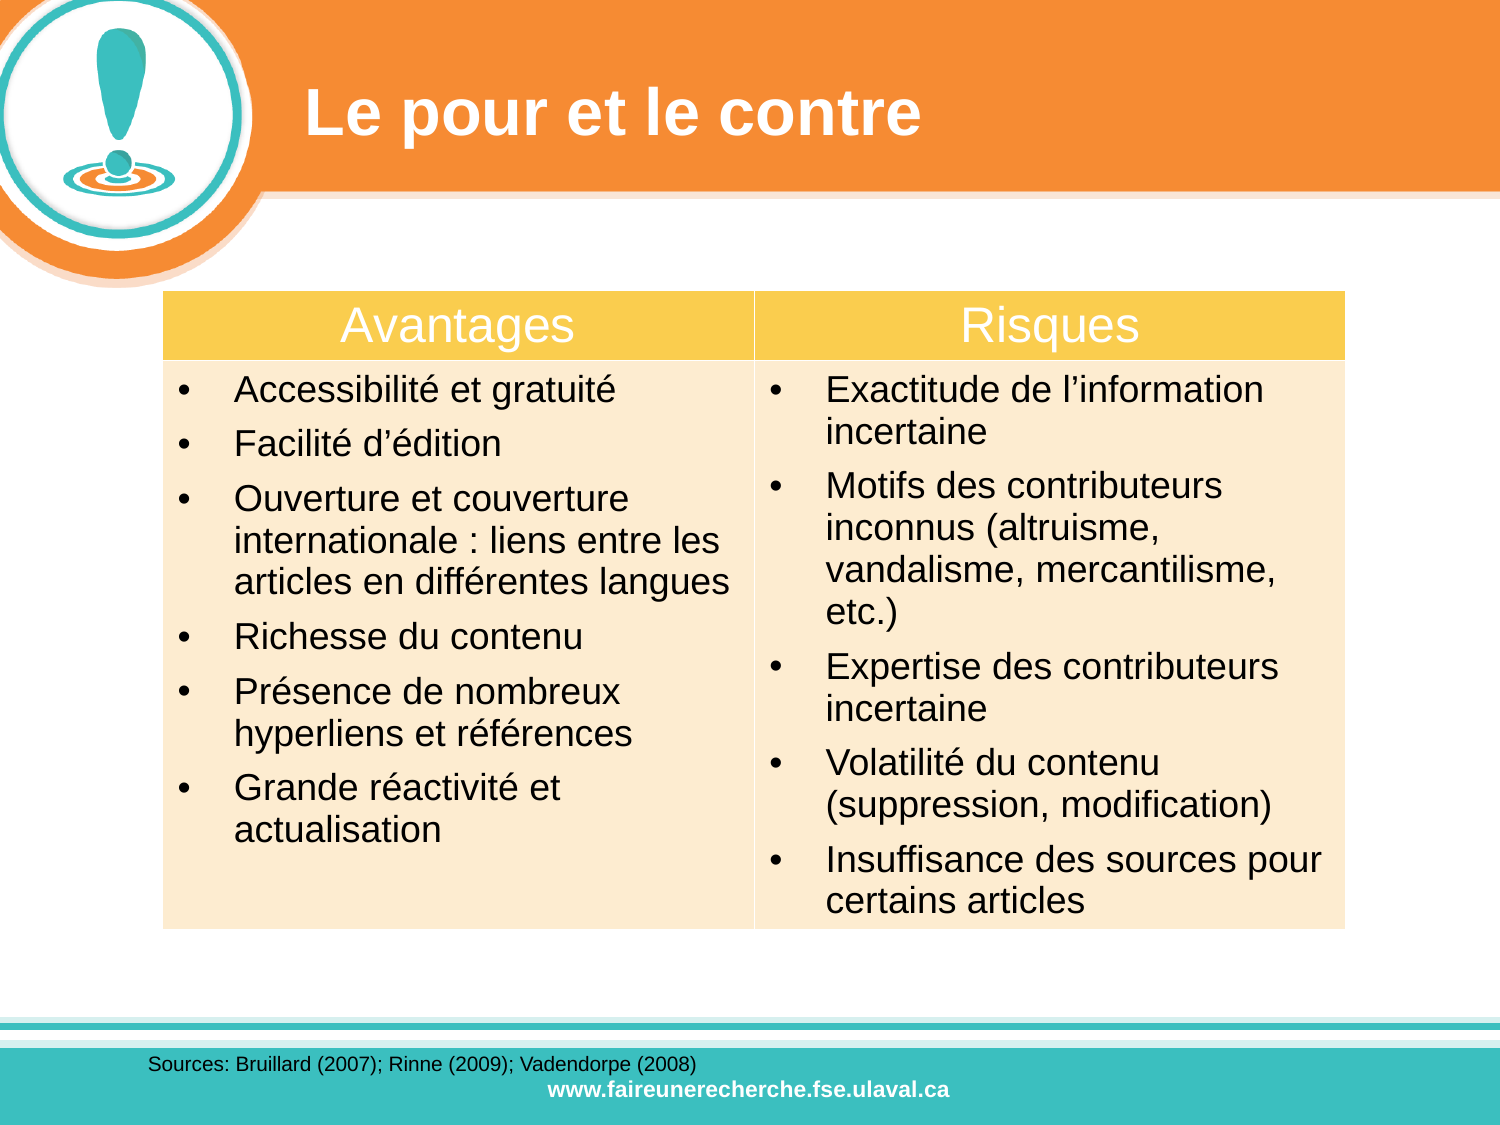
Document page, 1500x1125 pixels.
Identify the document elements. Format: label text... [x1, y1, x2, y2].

table_header Avantages [163, 291, 754, 360]
table_cell Exactitude de l’information incertaine Motifs des contributeurs inconnus (altruisme, vandalisme, mercantilisme, etc.) Expertise des contributeurs incertaine Volatilité du contenu (suppression, modification) Insuffisance des sources pour certains articles [755, 361, 1345, 929]
picture [0, 0, 1500, 1125]
table_cell Accessibilité et gratuité Facilité d’édition Ouverture et couverture internationale : liens entre les articles en différentes langues Richesse du contenu Présence de nombreux hyperliens et références Grande réactivité et actualisation [163, 361, 754, 929]
table_header Risques [755, 291, 1345, 360]
title Le pour et le contre [289, 45, 1425, 173]
text_box Sources: Bruillard (2007); Rinne (2009); Vadendorpe (2008) [133, 1042, 1329, 1083]
